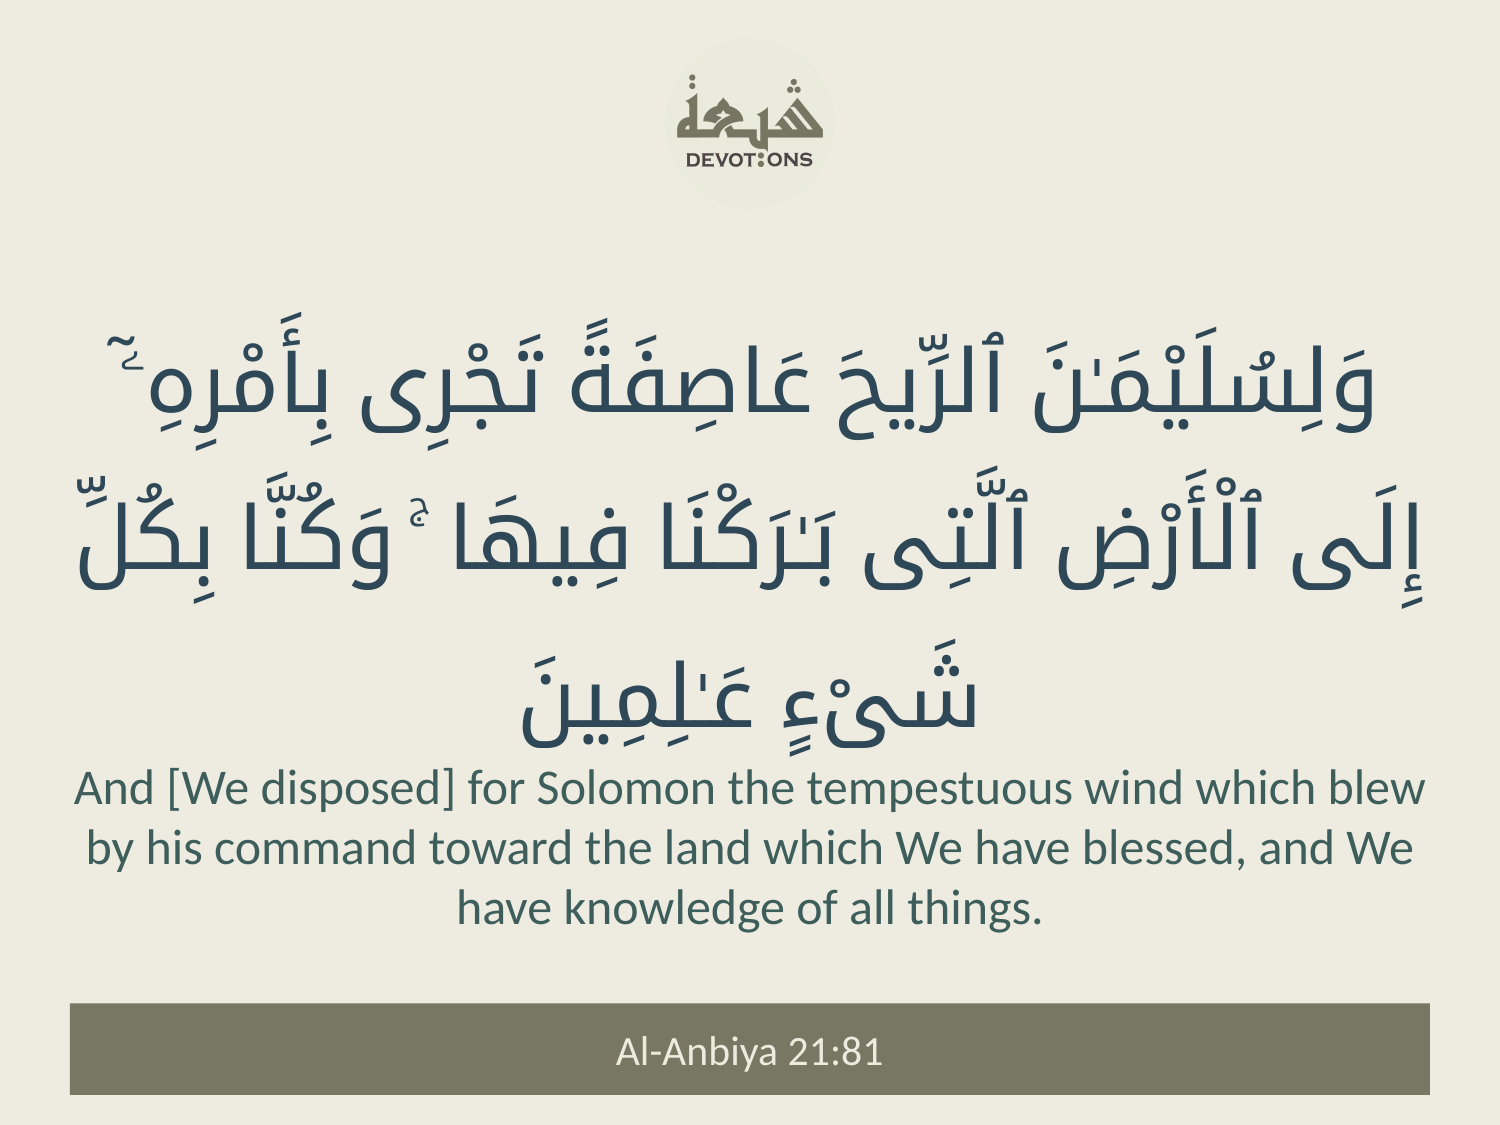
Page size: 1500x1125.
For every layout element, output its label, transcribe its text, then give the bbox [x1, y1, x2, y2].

picture [656, 29, 844, 203]
list Al-Anbiya 21:81 [69, 1003, 1430, 1095]
list وَلِسُلَيْمَـٰنَ ٱلرِّيحَ عَاصِفَةً تَجْرِى بِأَمْرِهِۦٓ إِلَى ٱلْأَرْضِ ٱلَّتِى بَـٰرَكْنَا فِيهَا ۚ وَكُنَّا بِكُلِّ شَىْءٍ عَـٰلِمِينَ And [We disposed] for Solomon the tempestuous wind which blew by his command toward the land which We have blessed, and We have knowledge of all things. [69, 203, 1430, 1003]
